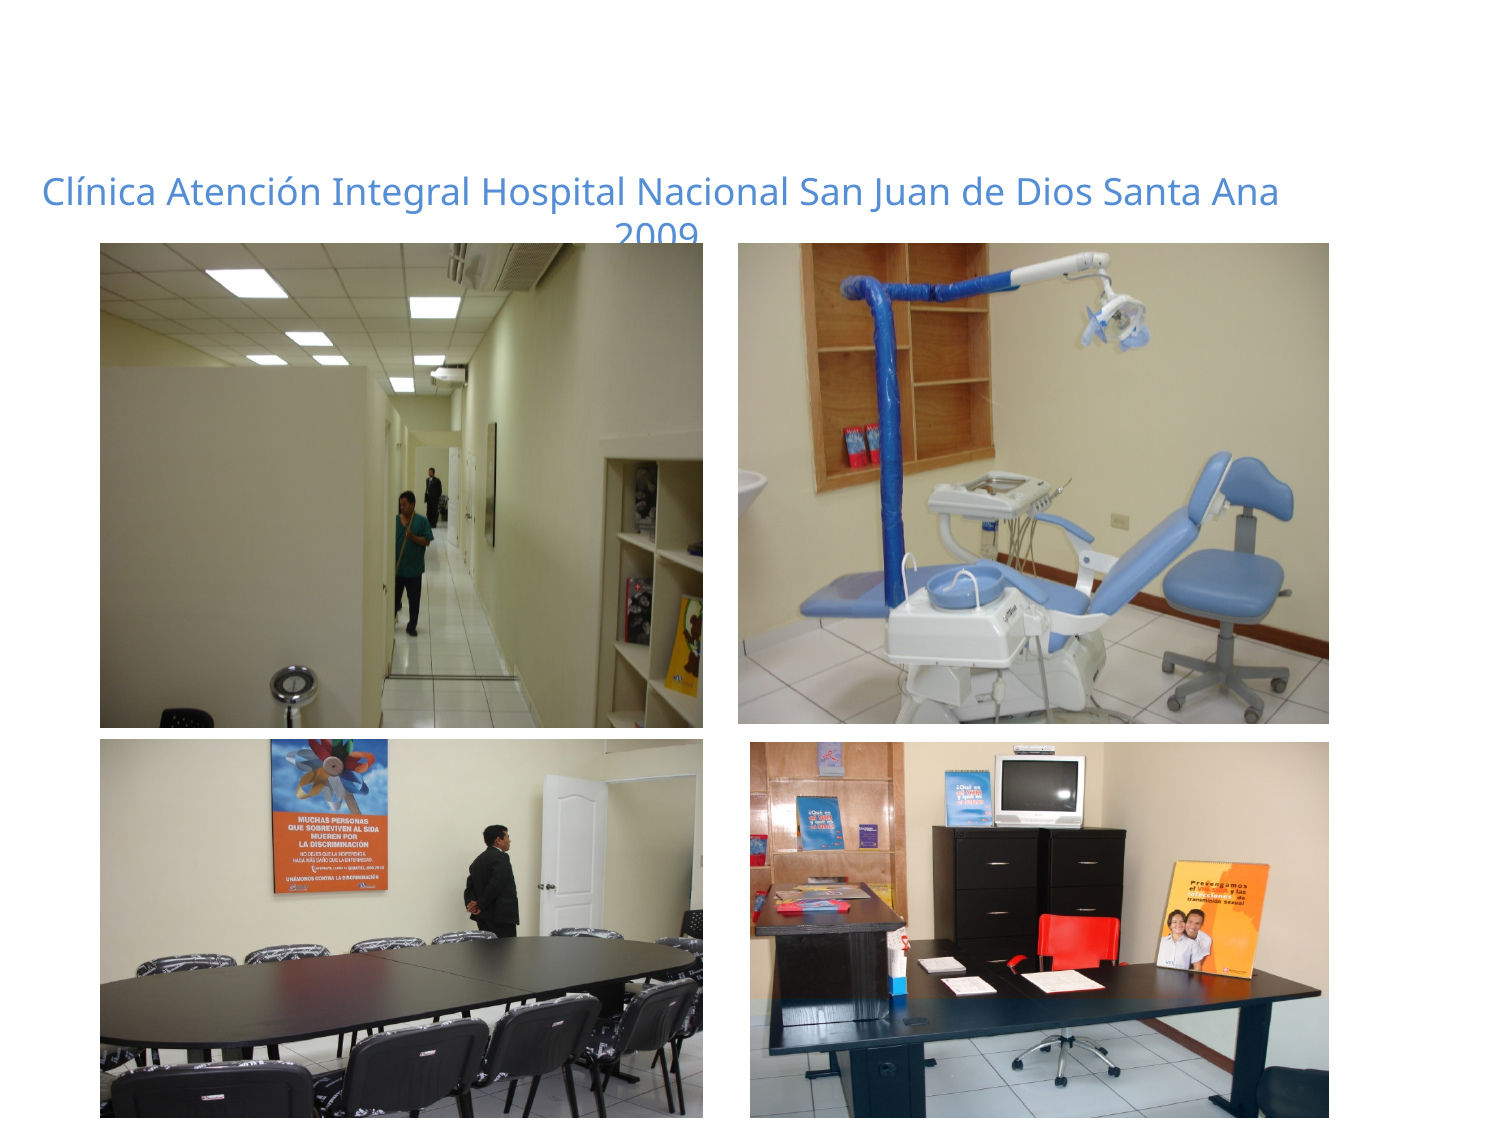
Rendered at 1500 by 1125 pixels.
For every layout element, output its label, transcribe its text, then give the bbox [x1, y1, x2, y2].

picture [738, 243, 1330, 724]
text_box Clínica Atención Integral Hospital Nacional San Juan de Dios Santa Ana 2009 [17, 160, 1306, 266]
picture [99, 243, 704, 729]
picture [99, 739, 704, 1118]
picture [749, 741, 1330, 1118]
